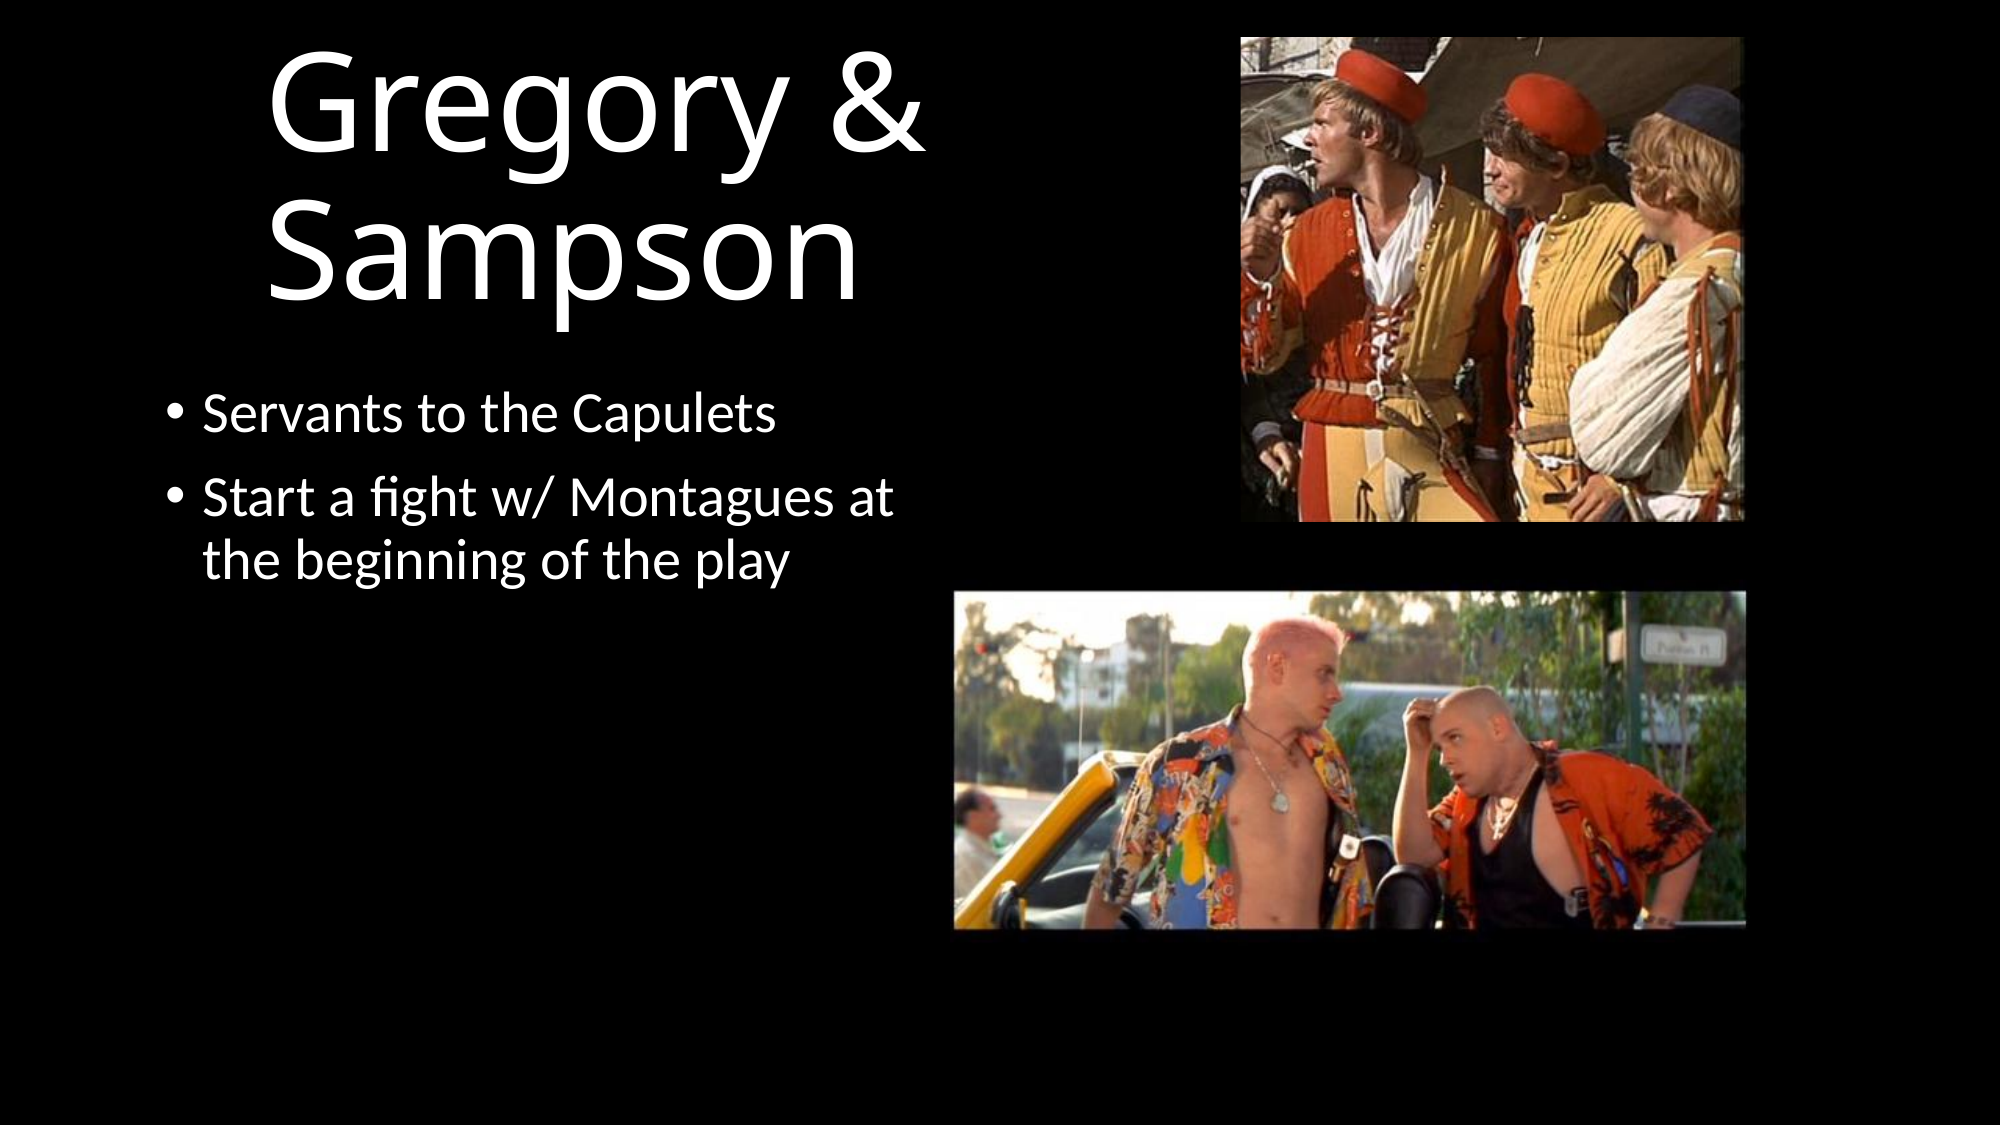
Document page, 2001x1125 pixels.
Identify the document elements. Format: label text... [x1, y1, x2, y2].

list Servants to the Capulets Start a fight w/ Montagues at the beginning of the play [150, 375, 984, 1050]
picture [950, 537, 1750, 988]
title Gregory & Sampson [249, 87, 1238, 275]
picture [1240, 37, 1750, 522]
